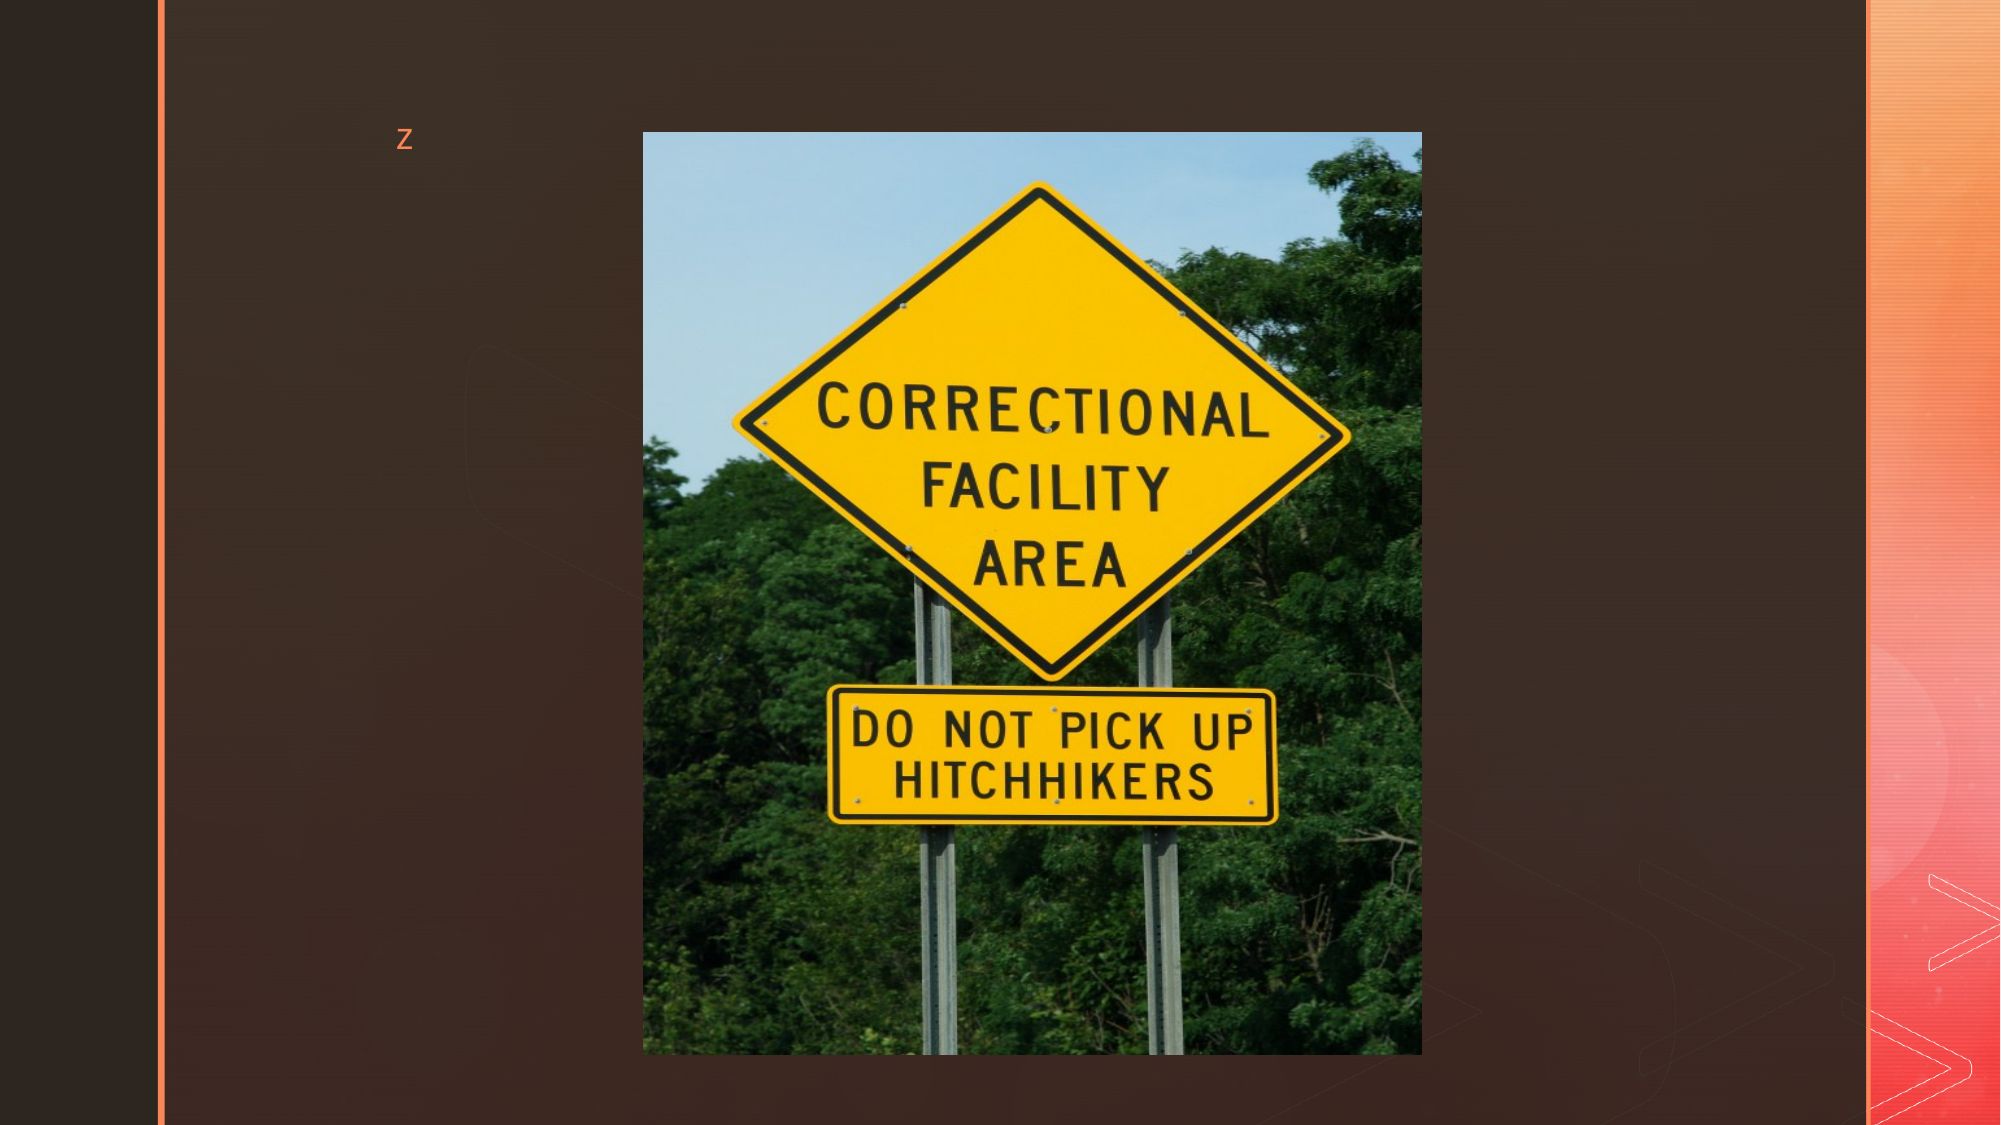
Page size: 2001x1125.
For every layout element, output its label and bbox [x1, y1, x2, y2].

picture [1871, 0, 2001, 1125]
list [643, 132, 1422, 1055]
